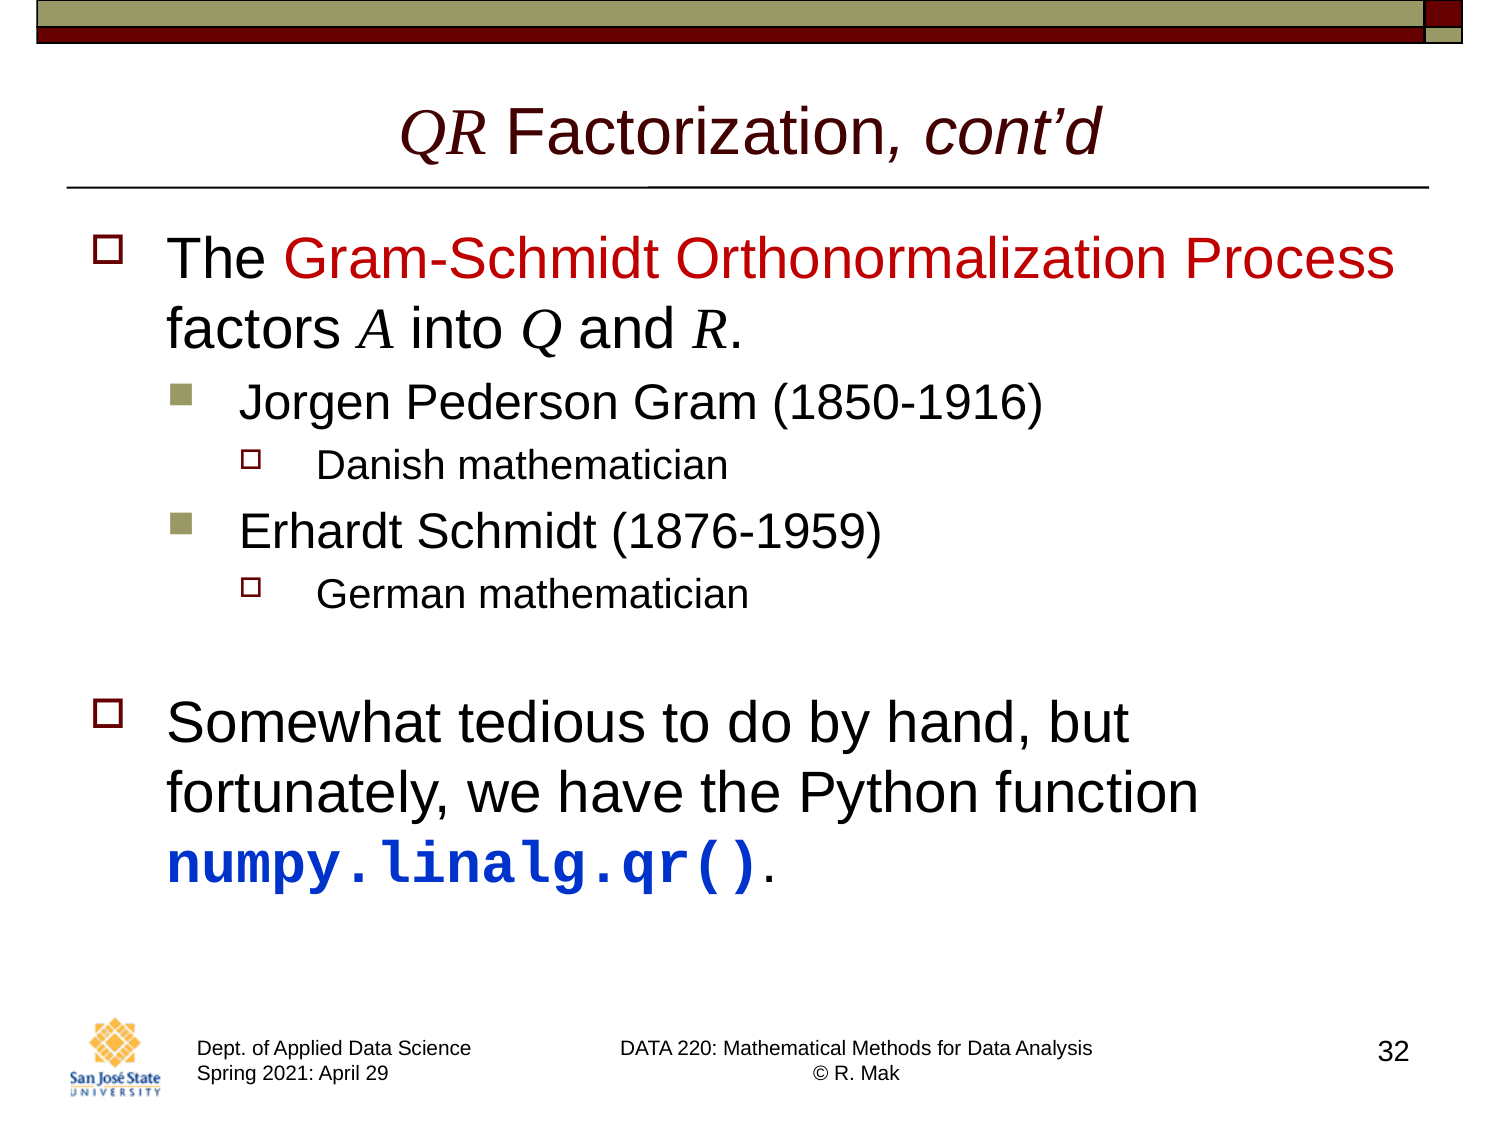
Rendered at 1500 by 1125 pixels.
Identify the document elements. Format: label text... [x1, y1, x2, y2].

title QR Factorization, cont’d [75, 67, 1425, 175]
list The Gram-Schmidt Orthonormalization Process factors A into Q and R. Jorgen Pederson Gram (1850-1916) Danish mathematician Erhardt Schmidt (1876-1959) German mathematician Somewhat tedious to do by hand, but fortunately, we have the Python function numpy.linalg.qr(). [75, 212, 1425, 1006]
picture [60, 1012, 166, 1112]
slide_number 32 [1305, 1025, 1425, 1100]
